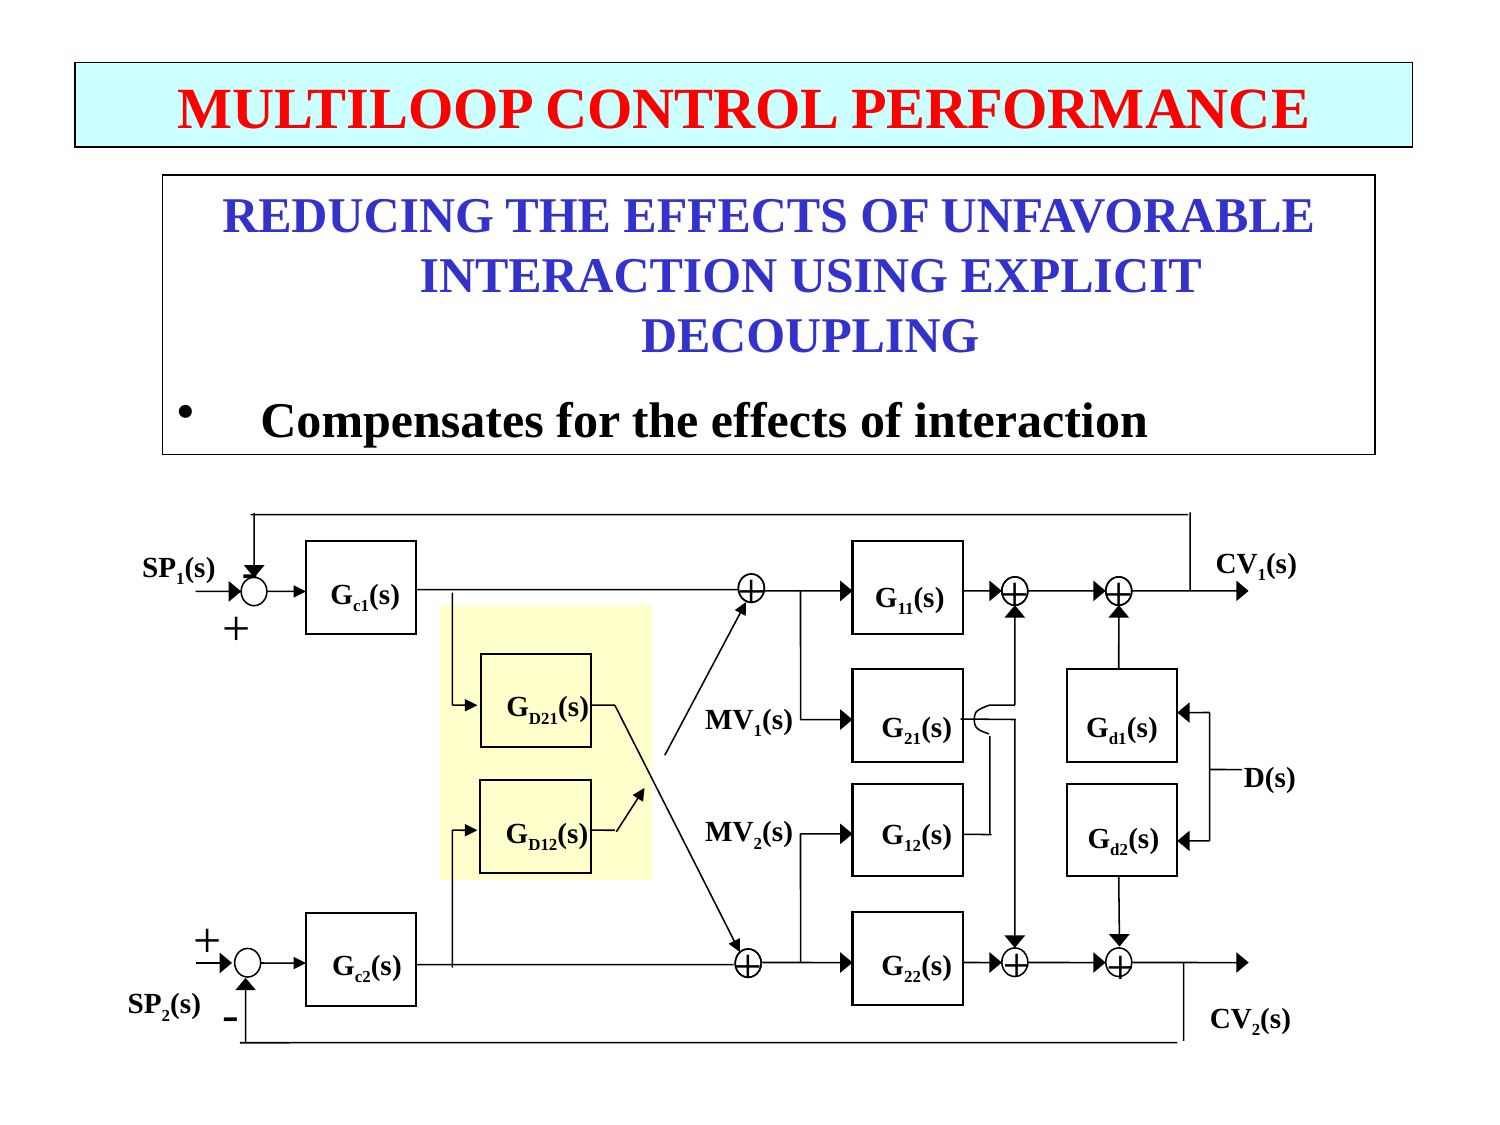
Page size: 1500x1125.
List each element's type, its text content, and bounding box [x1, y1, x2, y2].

text_box MULTILOOP CONTROL PERFORMANCE [74, 62, 1413, 148]
text_box REDUCING THE EFFECTS OF UNFAVORABLE INTERACTION USING EXPLICIT DECOUPLING Compensates for the effects of interaction [162, 174, 1375, 455]
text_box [112, 512, 1313, 1050]
